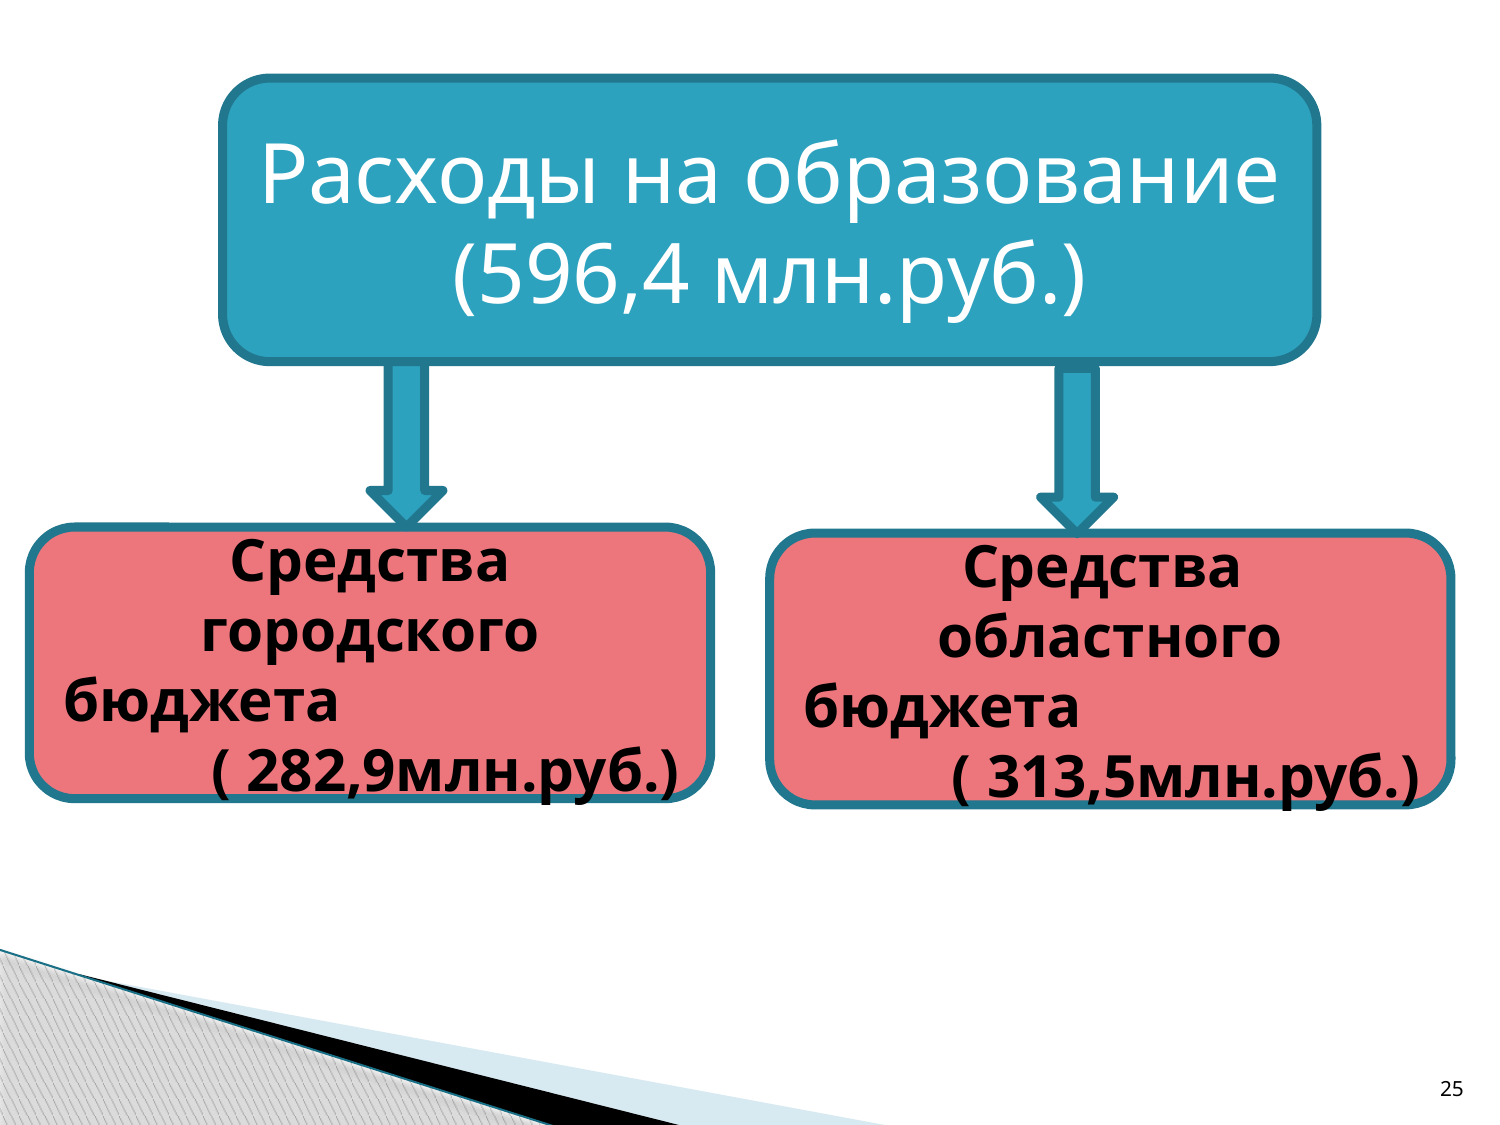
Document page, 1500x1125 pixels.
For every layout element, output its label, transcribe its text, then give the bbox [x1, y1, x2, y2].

slide_number 25 [1418, 1051, 1479, 1112]
text_box [1036, 363, 1119, 539]
text_box Средства городского бюджета ( 282,9млн.руб.) [24, 522, 716, 804]
text_box [365, 357, 448, 532]
text_box Средства областного бюджета ( 313,5млн.руб.) [765, 528, 1456, 810]
text_box Расходы на образование (596,4 млн.руб.) [218, 73, 1322, 367]
